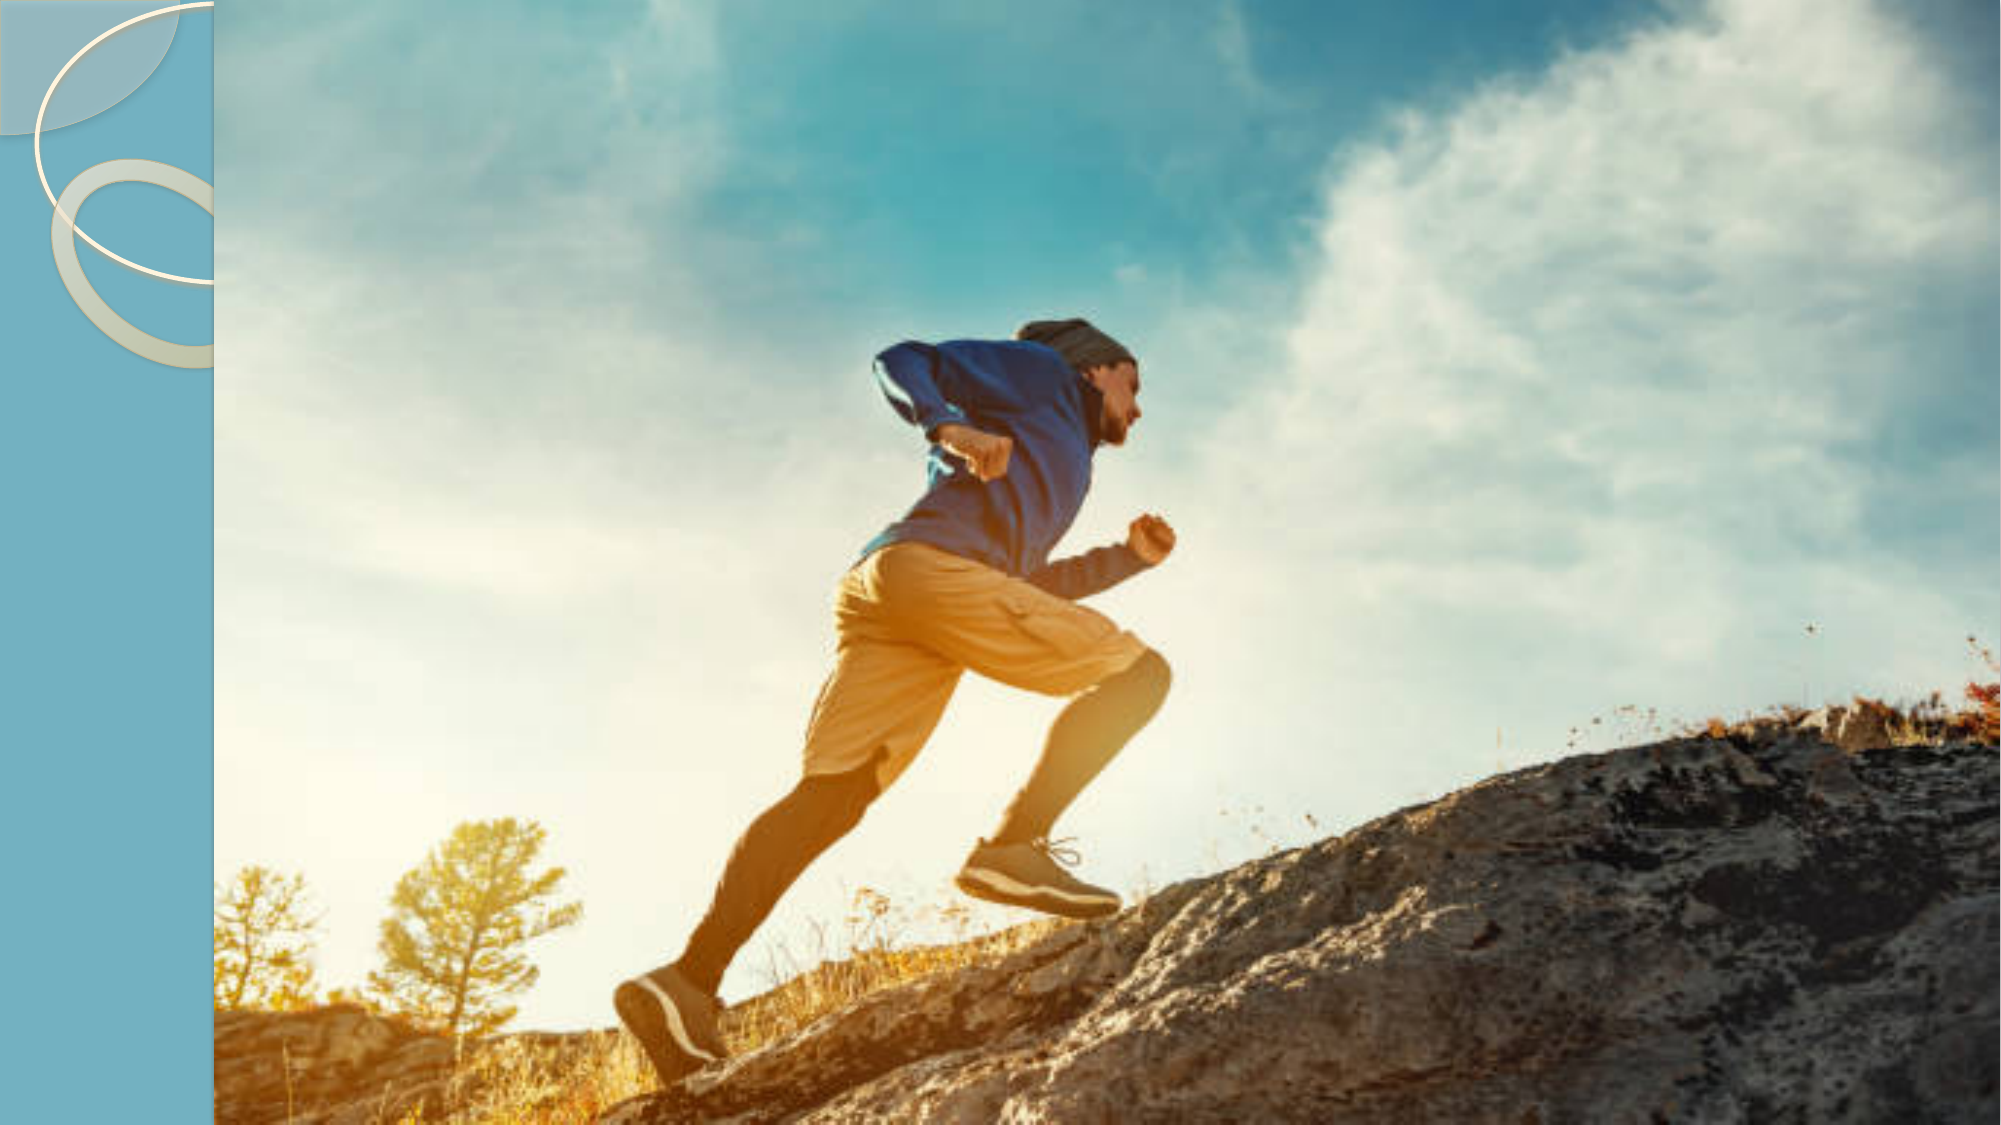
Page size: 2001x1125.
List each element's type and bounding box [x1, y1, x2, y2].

picture [213, 0, 2000, 1125]
